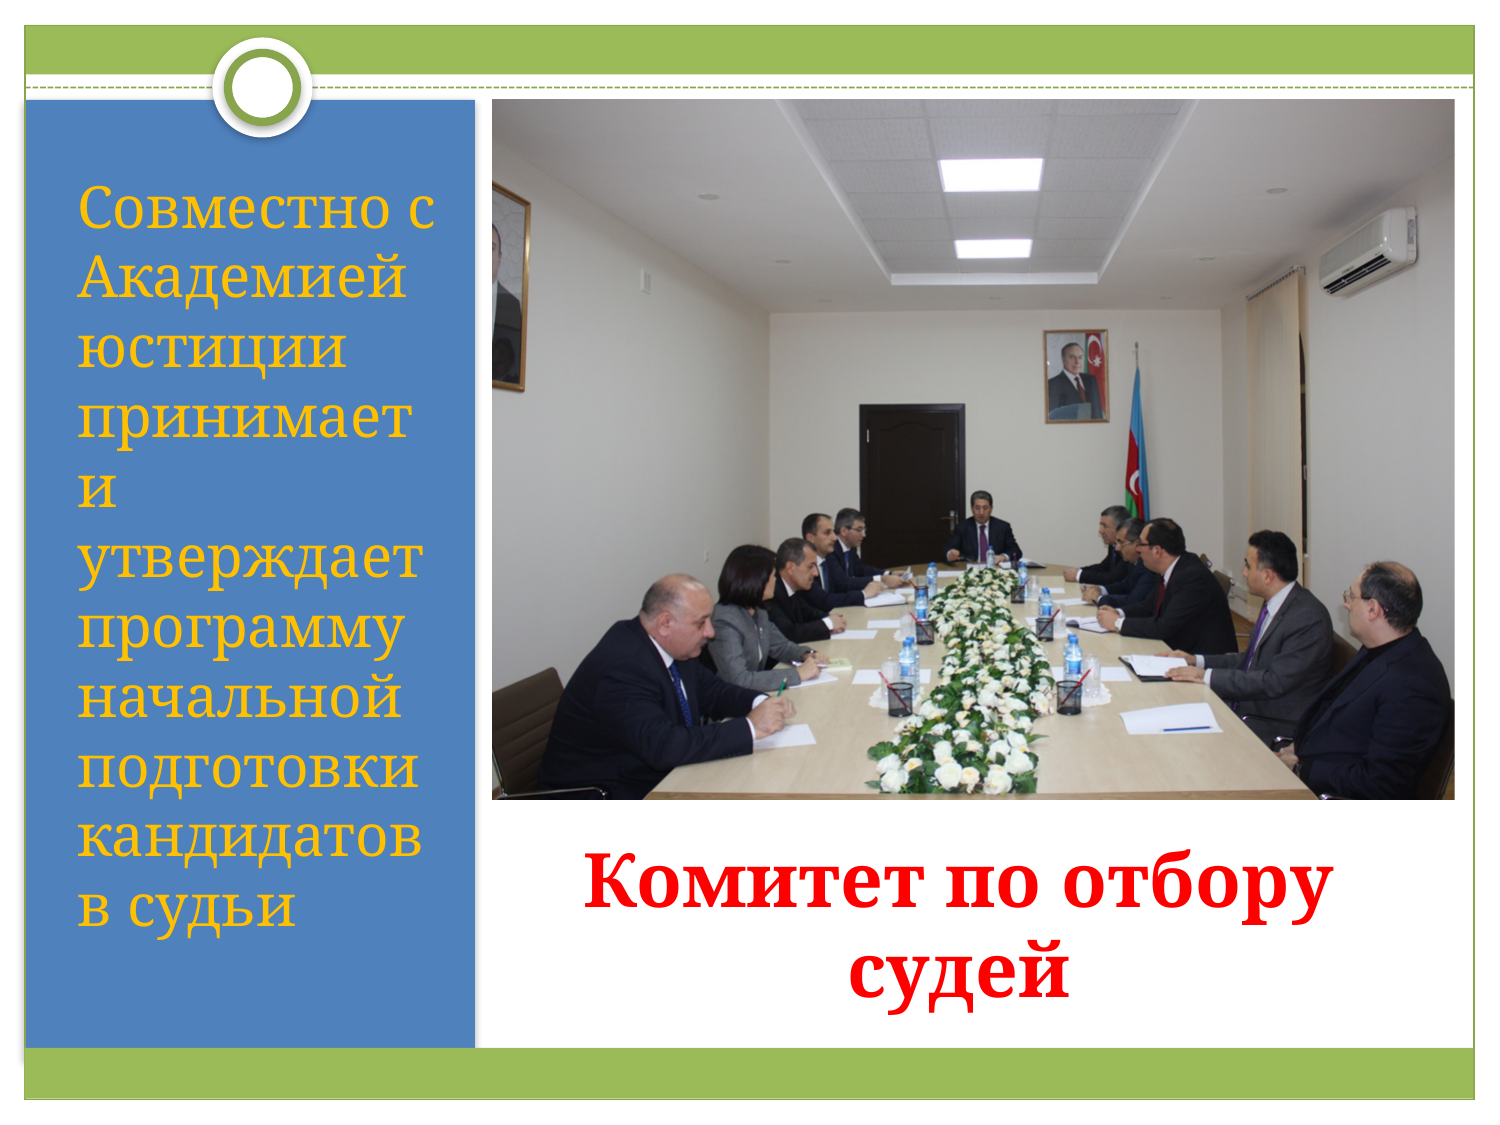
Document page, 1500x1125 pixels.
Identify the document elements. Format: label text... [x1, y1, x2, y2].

picture [491, 99, 1455, 801]
list Совместно с Академией юстиции принимает и утверждает программу начальной подготовки кандидатов в судьи [62, 162, 463, 1025]
title Комитет по отбору судей [487, 825, 1450, 1025]
